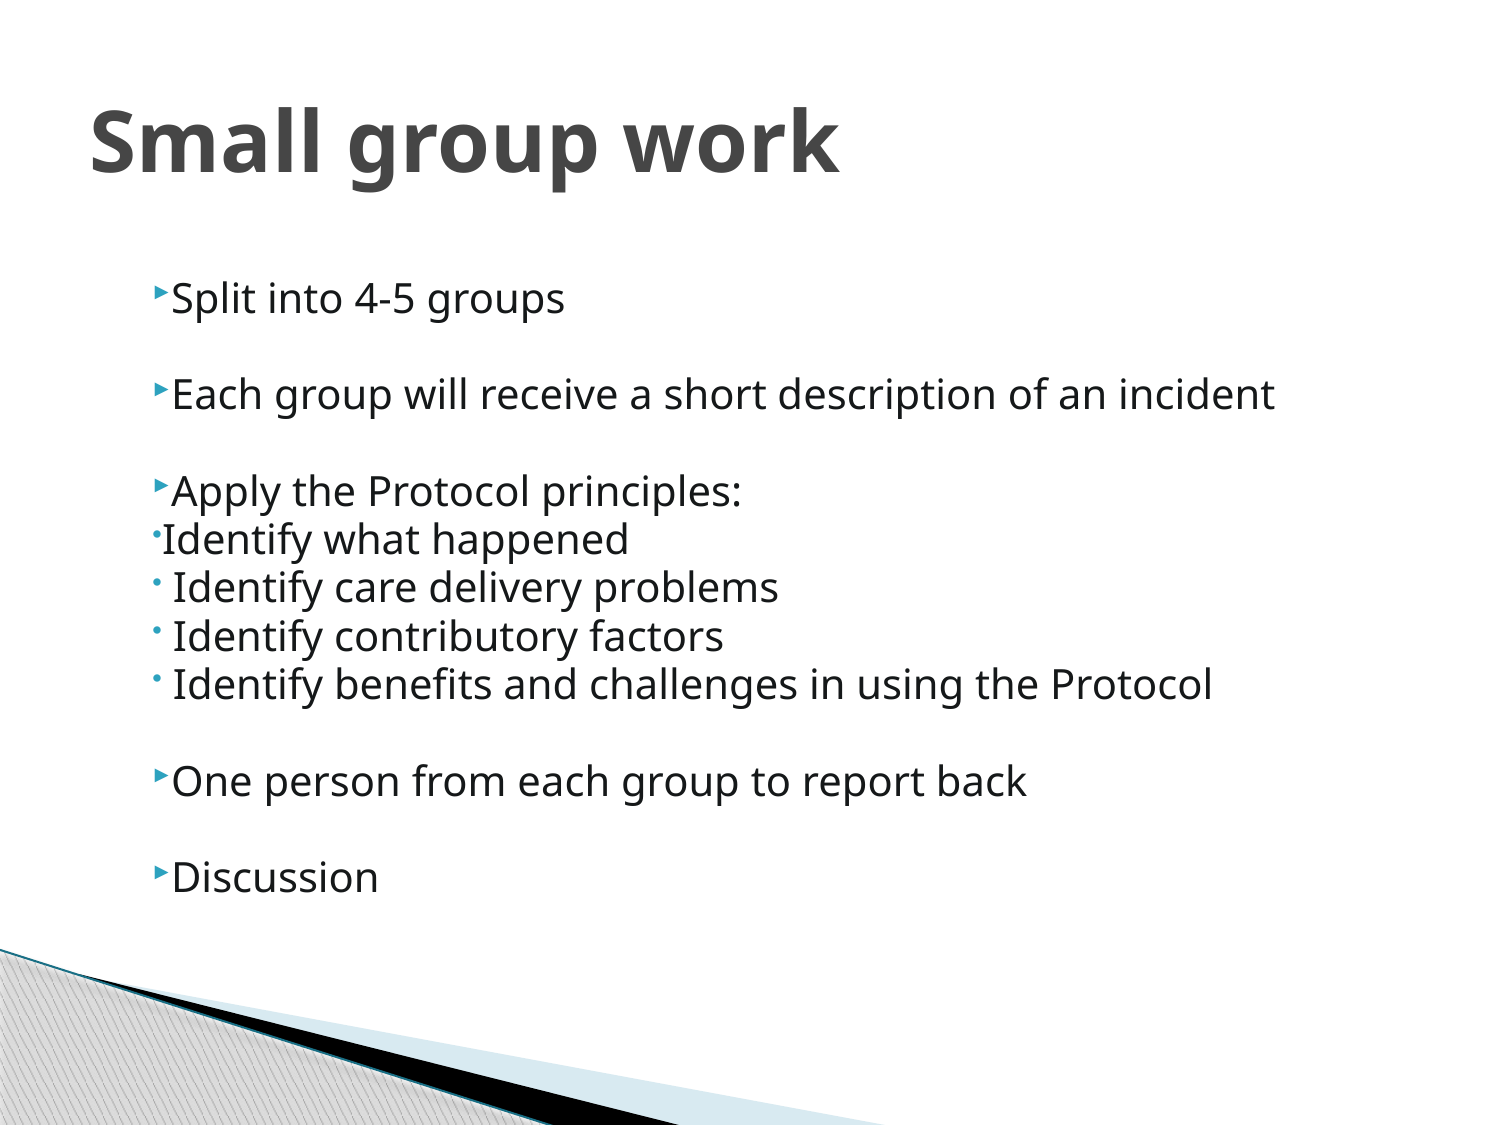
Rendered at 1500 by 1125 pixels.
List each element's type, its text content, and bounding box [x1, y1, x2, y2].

list Split into 4-5 groups Each group will receive a short description of an incident Apply the Protocol principles: Identify what happened Identify care delivery problems Identify contributory factors Identify benefits and challenges in using the Protocol One person from each group to report back Discussion [137, 273, 1459, 1050]
title Small group work [75, 45, 1425, 233]
